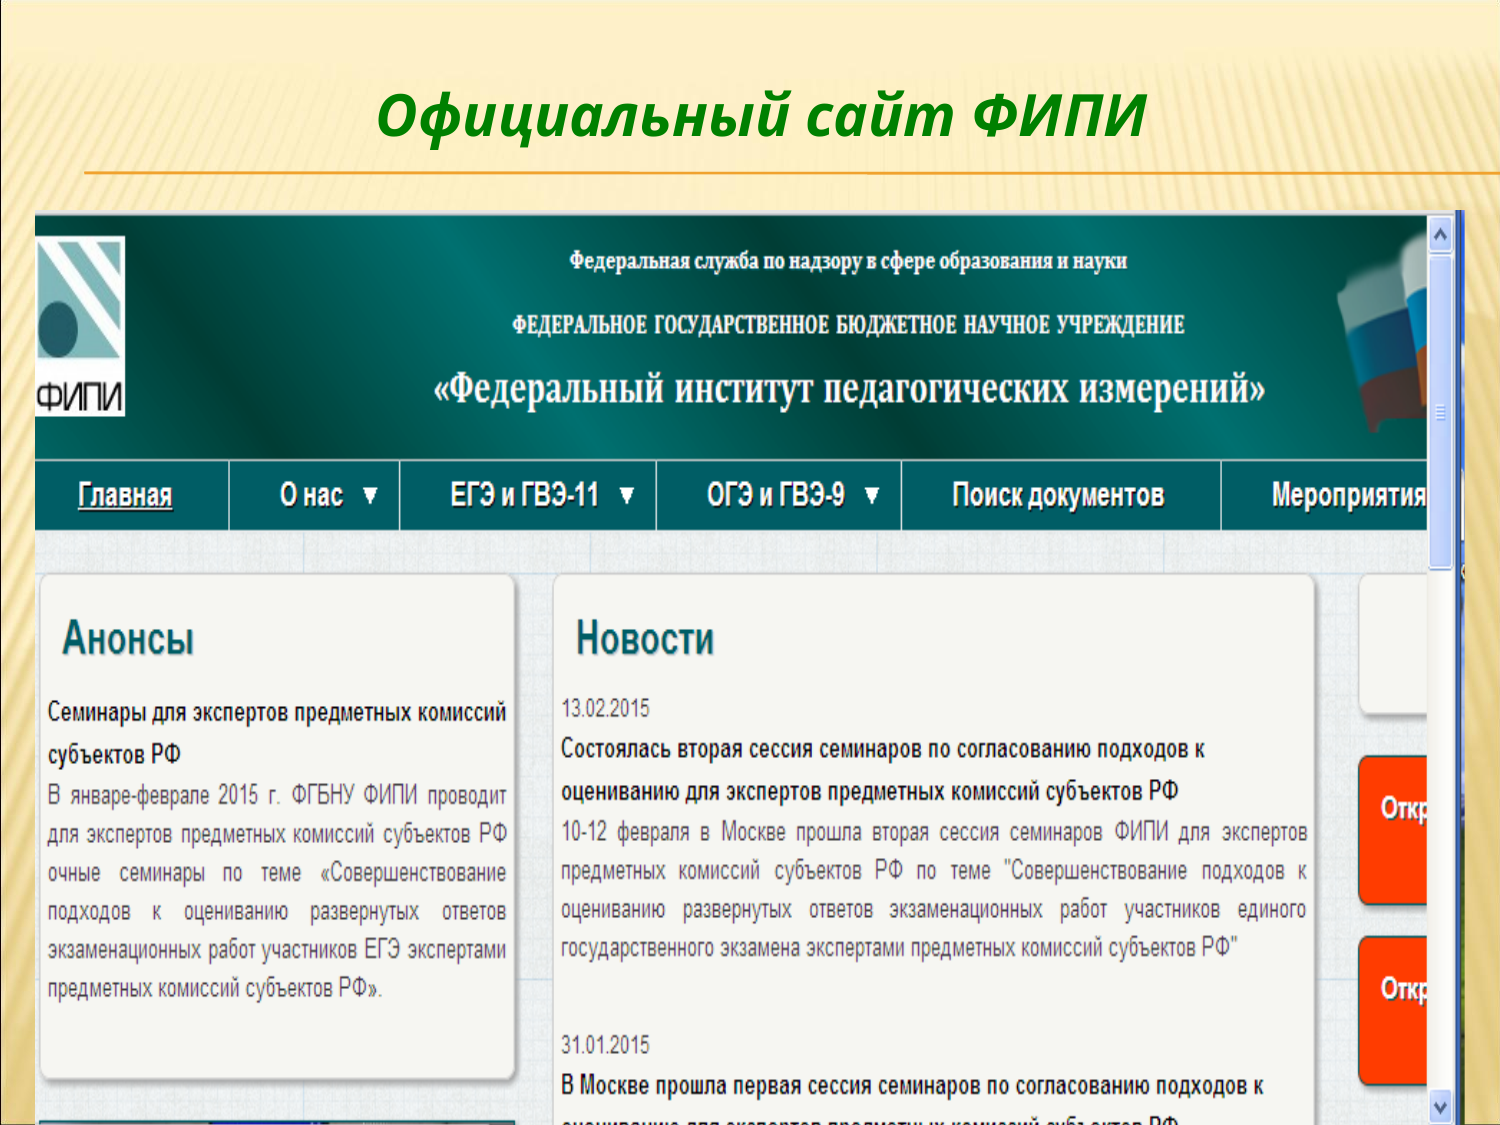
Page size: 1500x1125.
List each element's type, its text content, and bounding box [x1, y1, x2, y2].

picture [0, 0, 1500, 1125]
text_box Официальный сайт ФИПИ [222, 70, 1301, 156]
